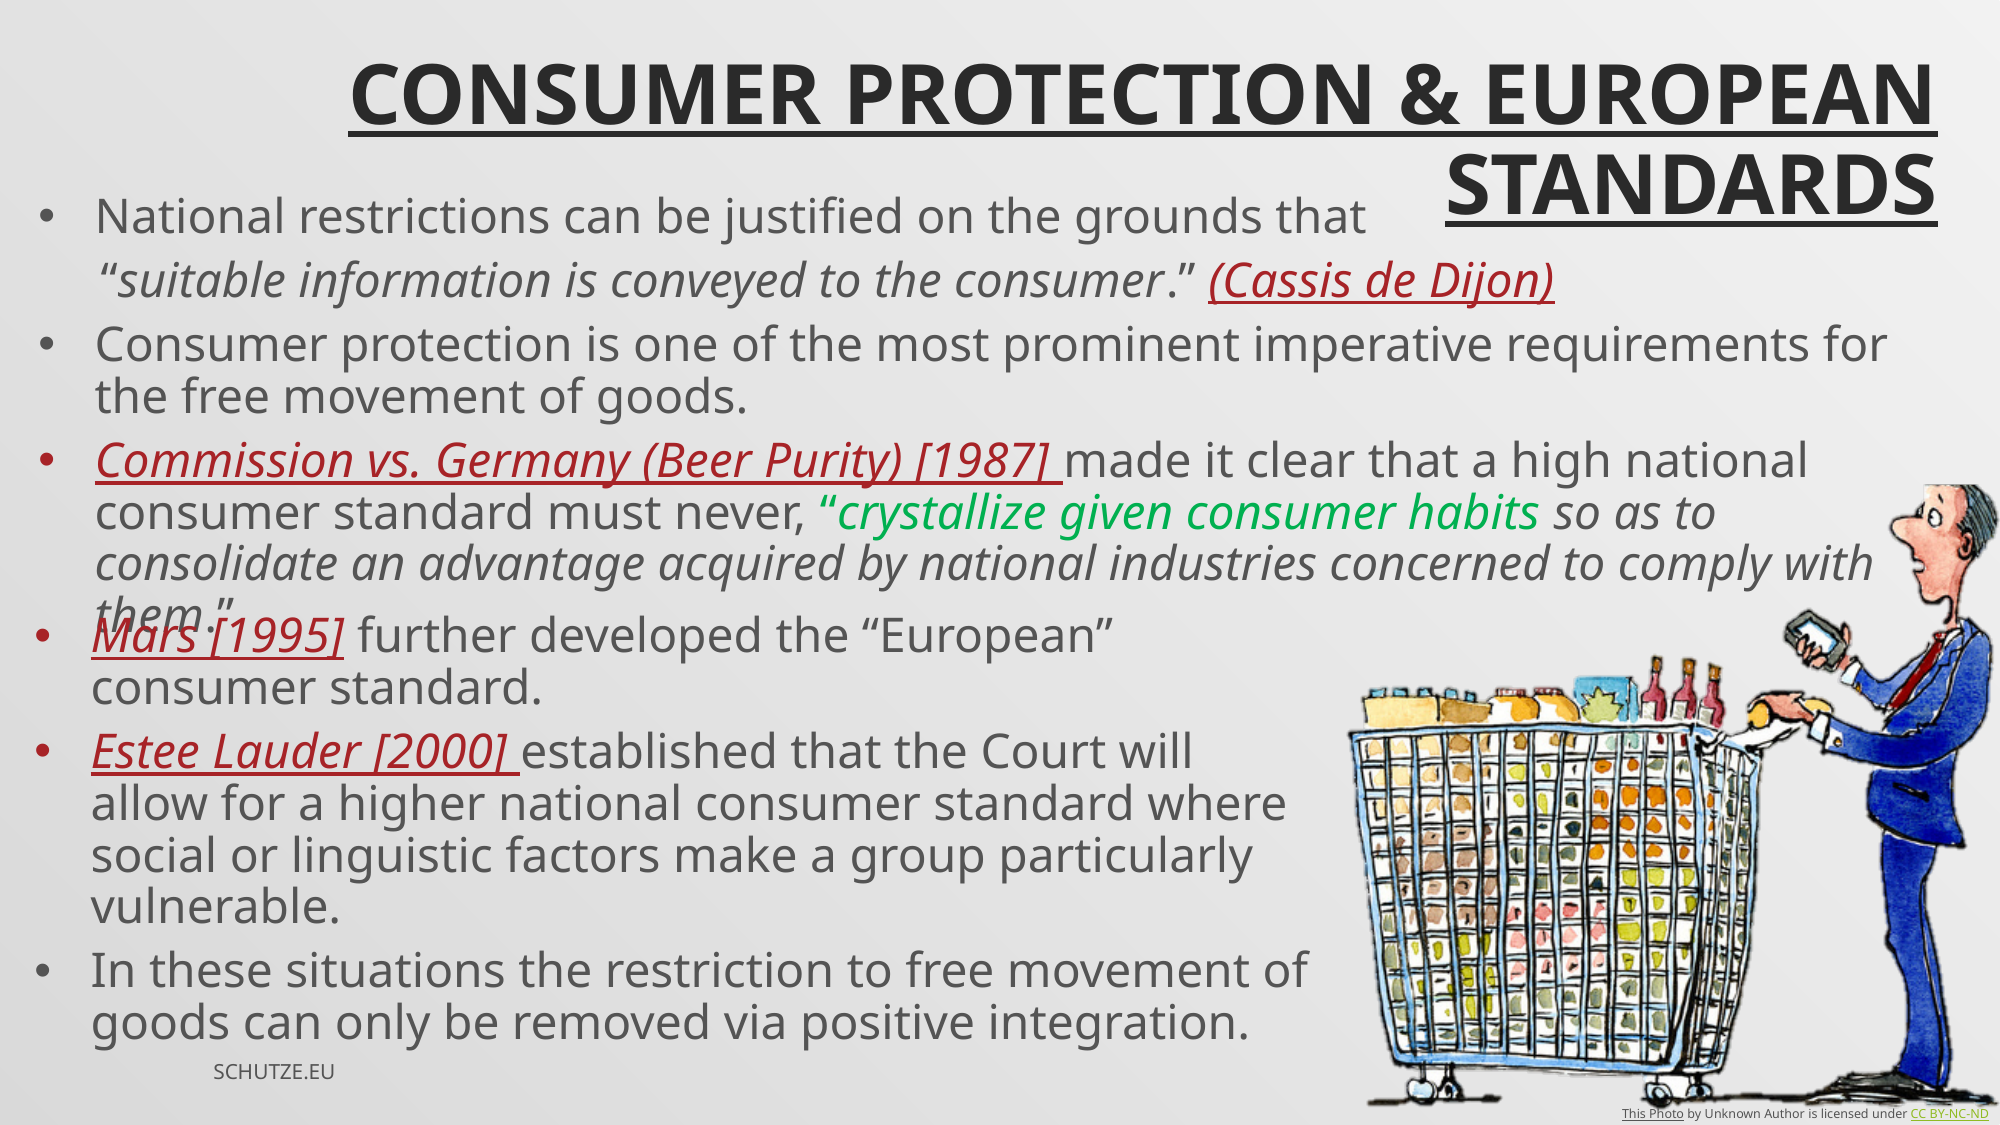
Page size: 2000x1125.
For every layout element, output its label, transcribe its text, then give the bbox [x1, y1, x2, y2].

footer SCHUTZE.EU [198, 1058, 1224, 1088]
picture [1224, 445, 2000, 1125]
title Consumer protection & European standards [113, 22, 1954, 240]
text_box Mars [1995] further developed the “European” consumer standard. Estee Lauder [2000] established that the Court will allow for a higher national consumer standard where social or linguistic factors make a group particularly vulnerable. In these situations the restriction to free movement of goods can only be removed via positive integration. [19, 604, 1224, 1058]
text_box National restrictions can be justified on the grounds that “suitable information is conveyed to the consumer.” (Cassis de Dijon) Consumer protection is one of the most prominent imperative requirements for the free movement of goods. Commission vs. Germany (Beer Purity) [1987] made it clear that a high national consumer standard must never, “crystallize given consumer habits so as to consolidate an advantage acquired by national industries concerned to comply with them.” [23, 184, 1909, 604]
